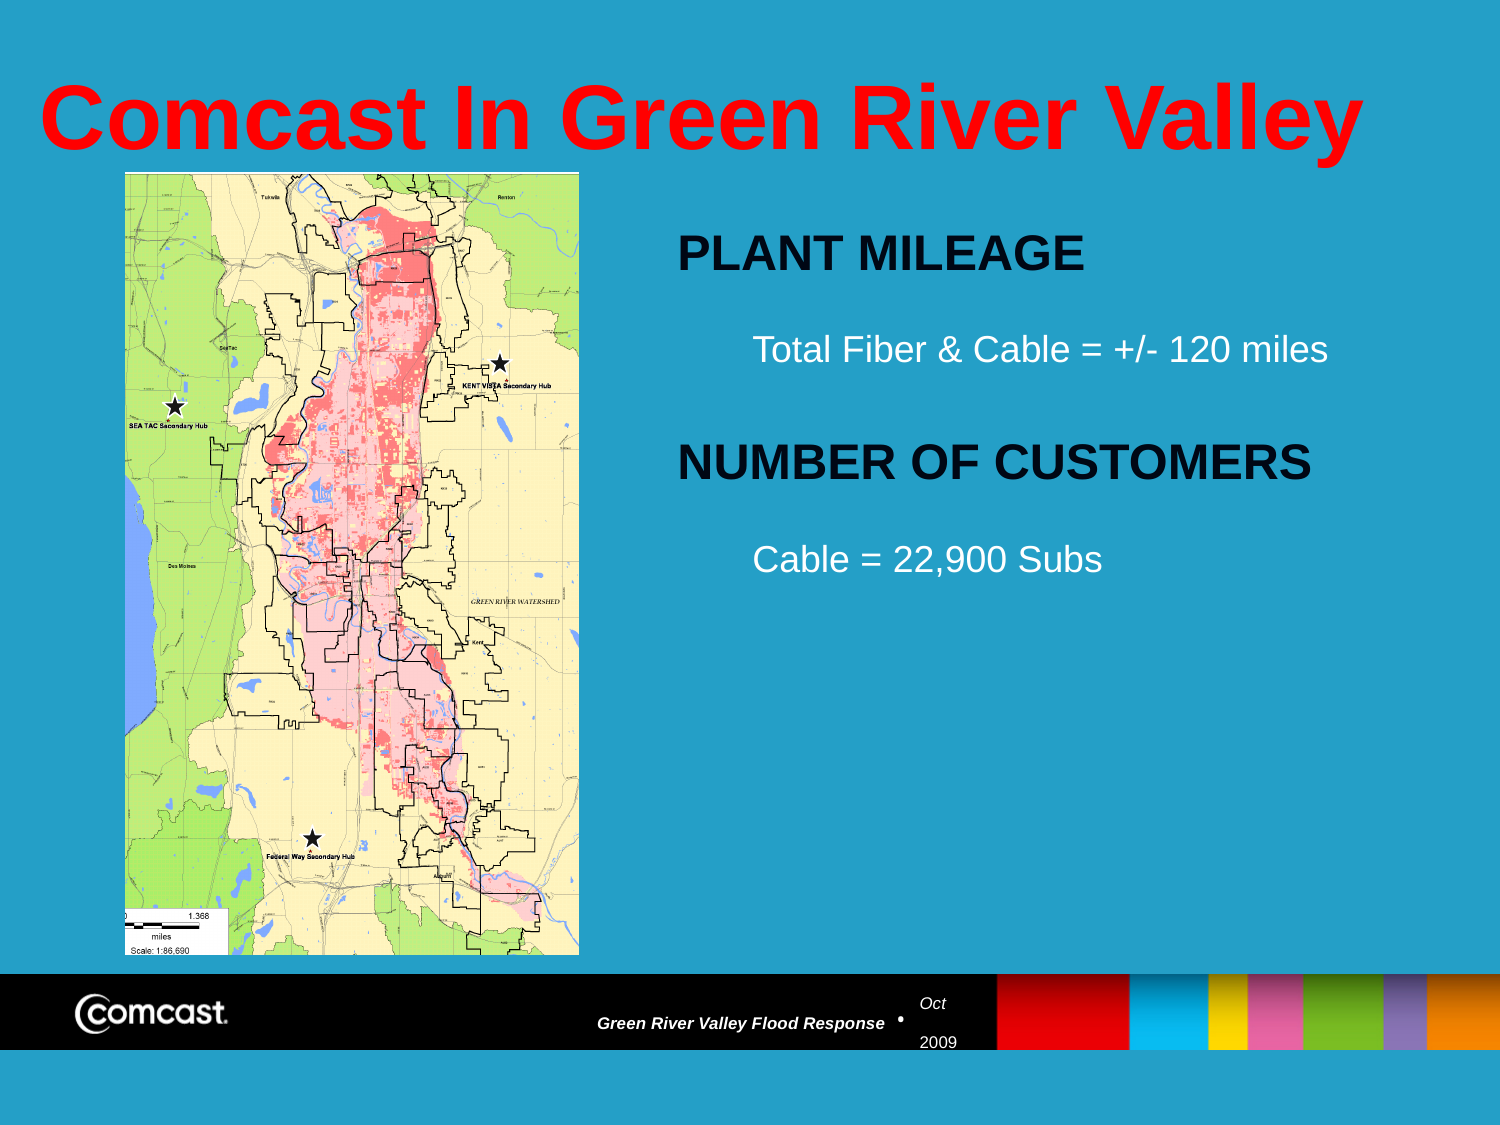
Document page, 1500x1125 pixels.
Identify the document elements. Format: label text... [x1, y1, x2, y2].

picture [0, 974, 524, 1050]
picture [1208, 974, 1500, 1050]
title Comcast In Green River Valley [24, 49, 1463, 188]
list PLANT MILEAGE Total Fiber & Cable = +/- 120 miles NUMBER OF CUSTOMERS Cable = 22,900 Subs [662, 212, 1451, 951]
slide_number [904, 974, 1080, 1051]
picture [124, 172, 580, 955]
footer Green River Valley Flood Response [524, 974, 901, 1051]
picture [1080, 974, 1130, 1050]
